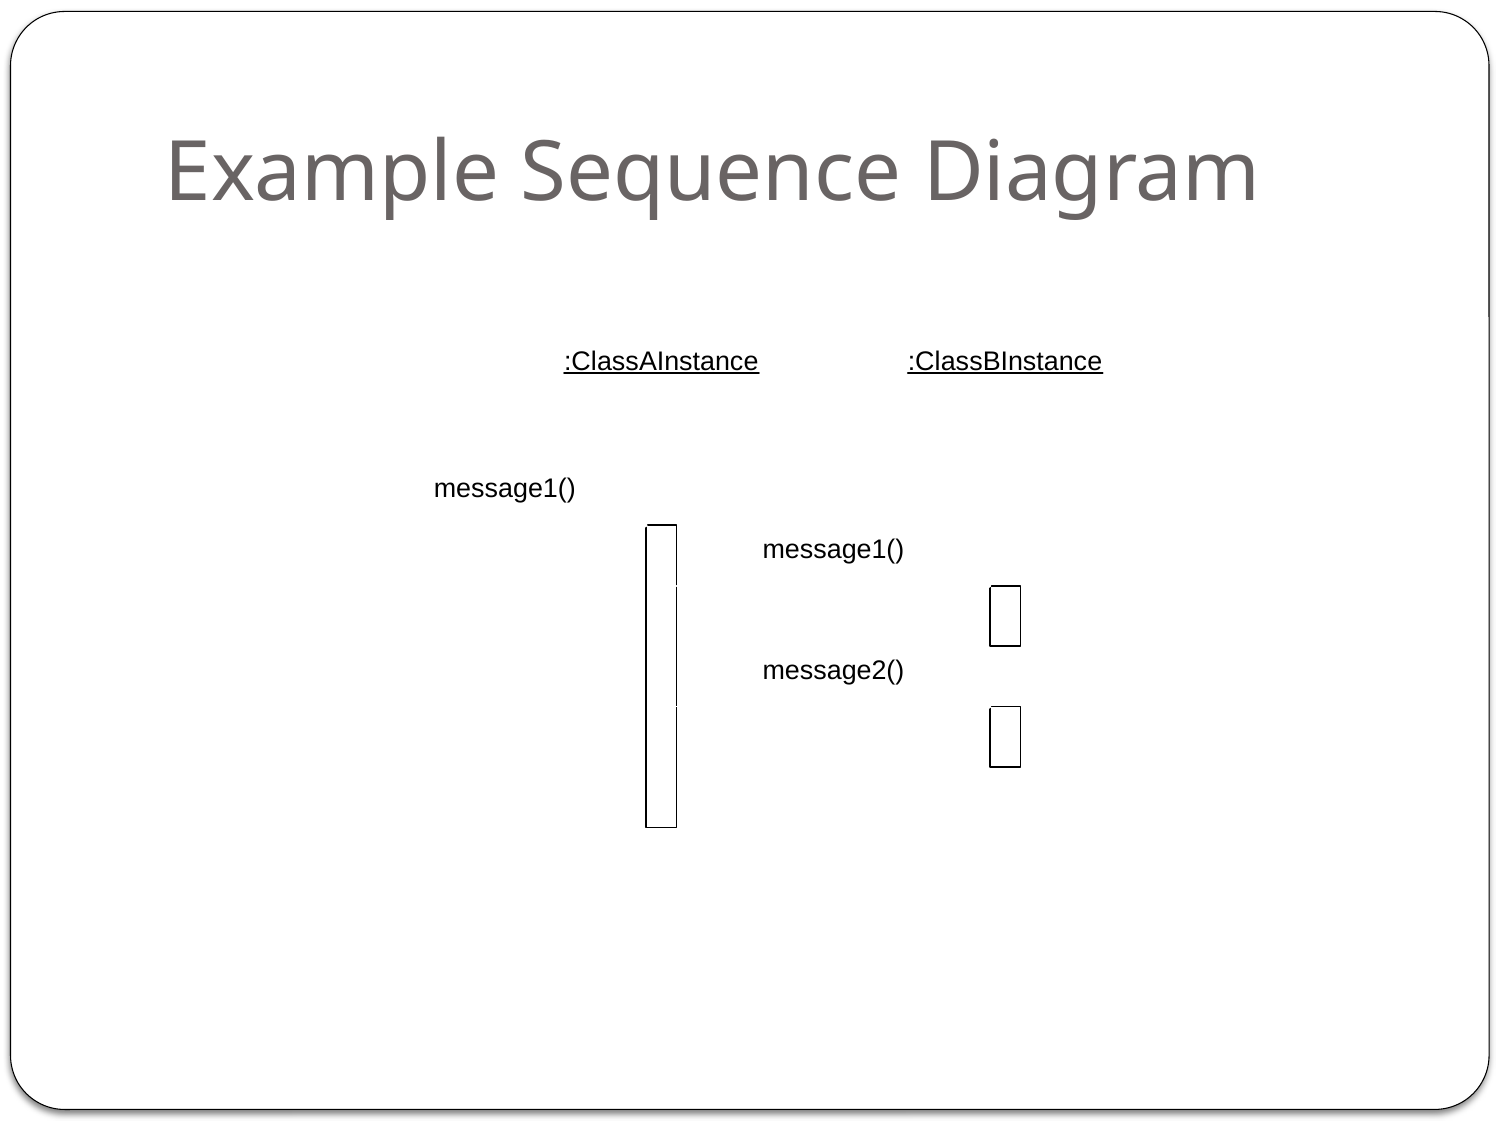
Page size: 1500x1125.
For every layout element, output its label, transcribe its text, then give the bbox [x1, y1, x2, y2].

title Example Sequence Diagram [150, 45, 1425, 233]
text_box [324, 237, 1132, 1052]
